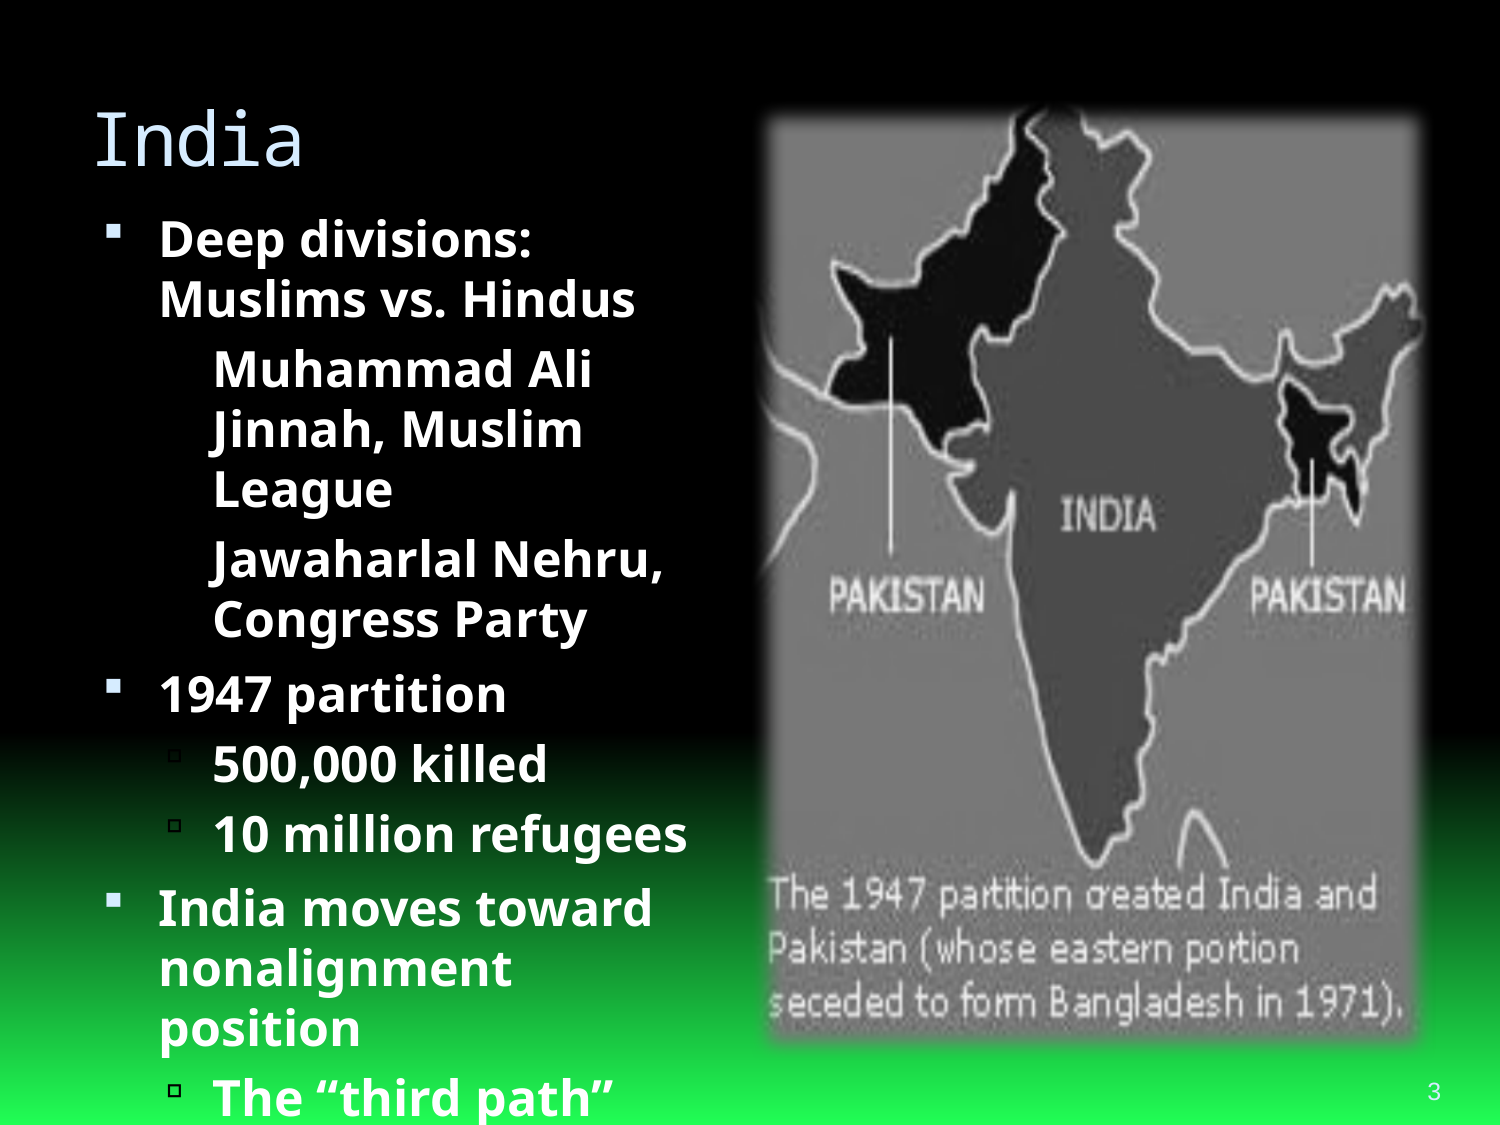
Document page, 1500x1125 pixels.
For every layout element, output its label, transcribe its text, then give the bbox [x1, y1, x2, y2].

title India [75, 84, 1425, 235]
list Deep divisions: Muslims vs. Hindus Muhammad Ali Jinnah, Muslim League Jawaharlal Nehru, Congress Party 1947 partition 500,000 killed 10 million refugees India moves toward nonalignment position The “third path” [76, 199, 739, 1088]
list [749, 99, 1438, 1063]
slide_number 3 [1412, 1052, 1488, 1113]
